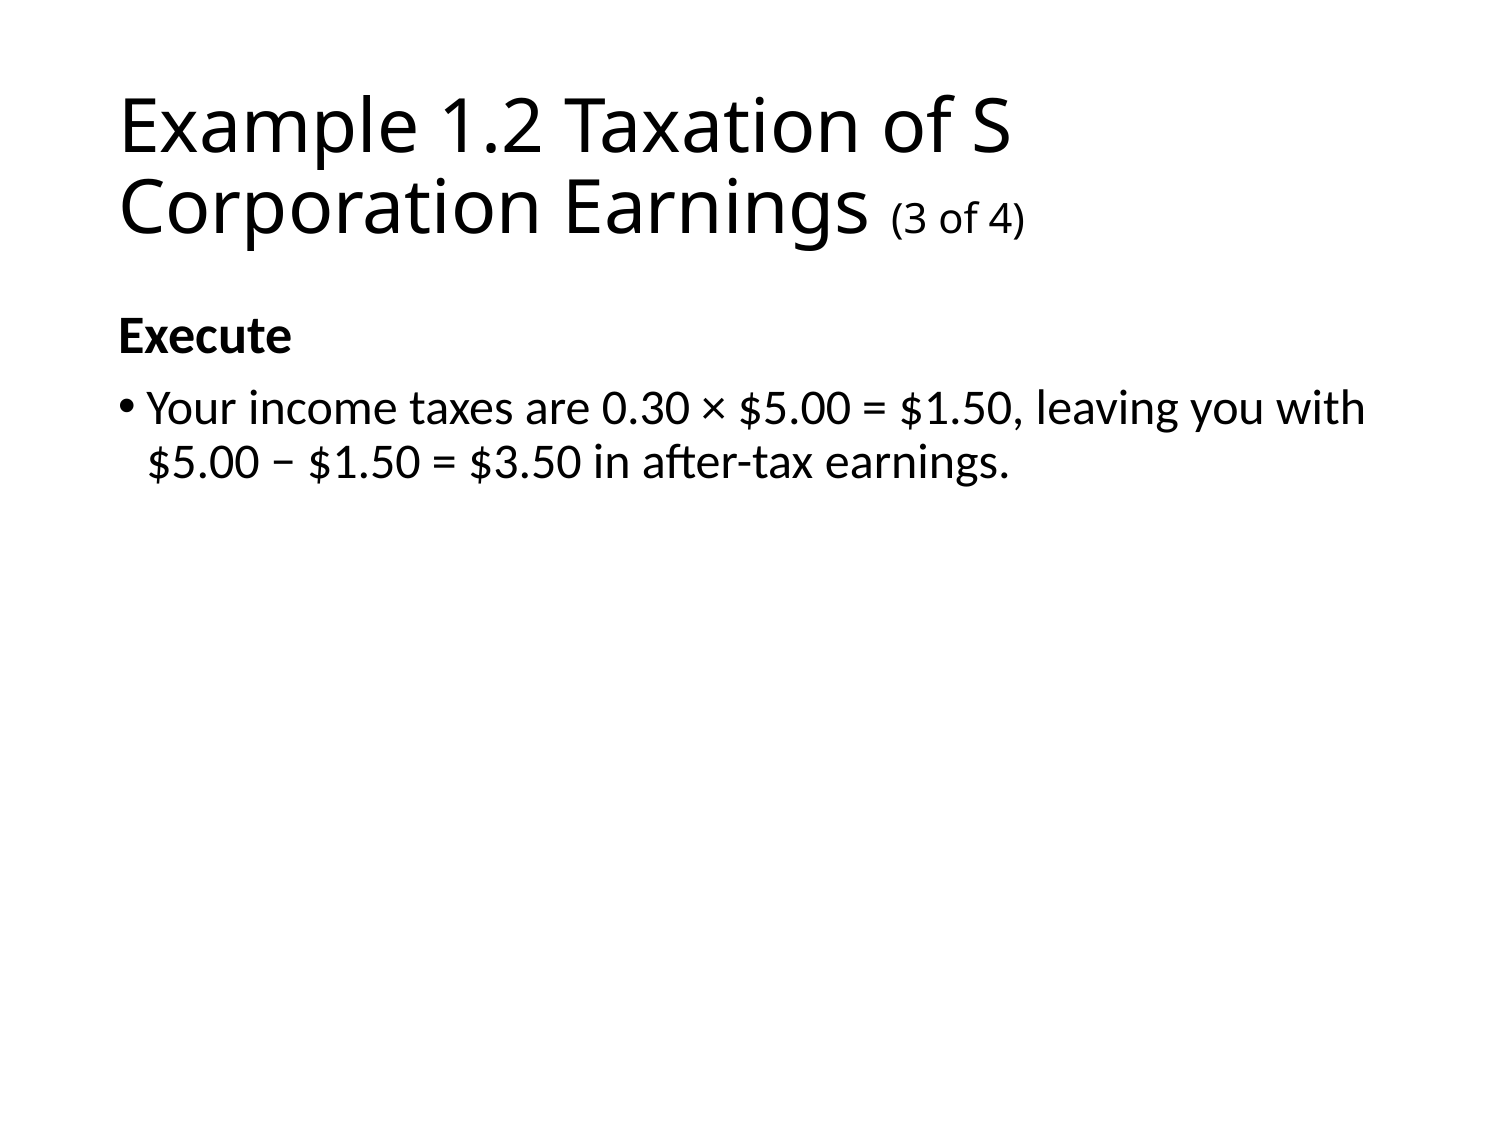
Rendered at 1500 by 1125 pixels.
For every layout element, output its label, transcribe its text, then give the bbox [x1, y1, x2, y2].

list Execute Your income taxes are 0.30 × $5.00 = $1.50, leaving you with $5.00 − $1.50 = $3.50 in after-tax earnings. [103, 299, 1397, 1014]
title Example 1.2 Taxation of S Corporation Earnings (3 of 4) [103, 59, 1397, 278]
